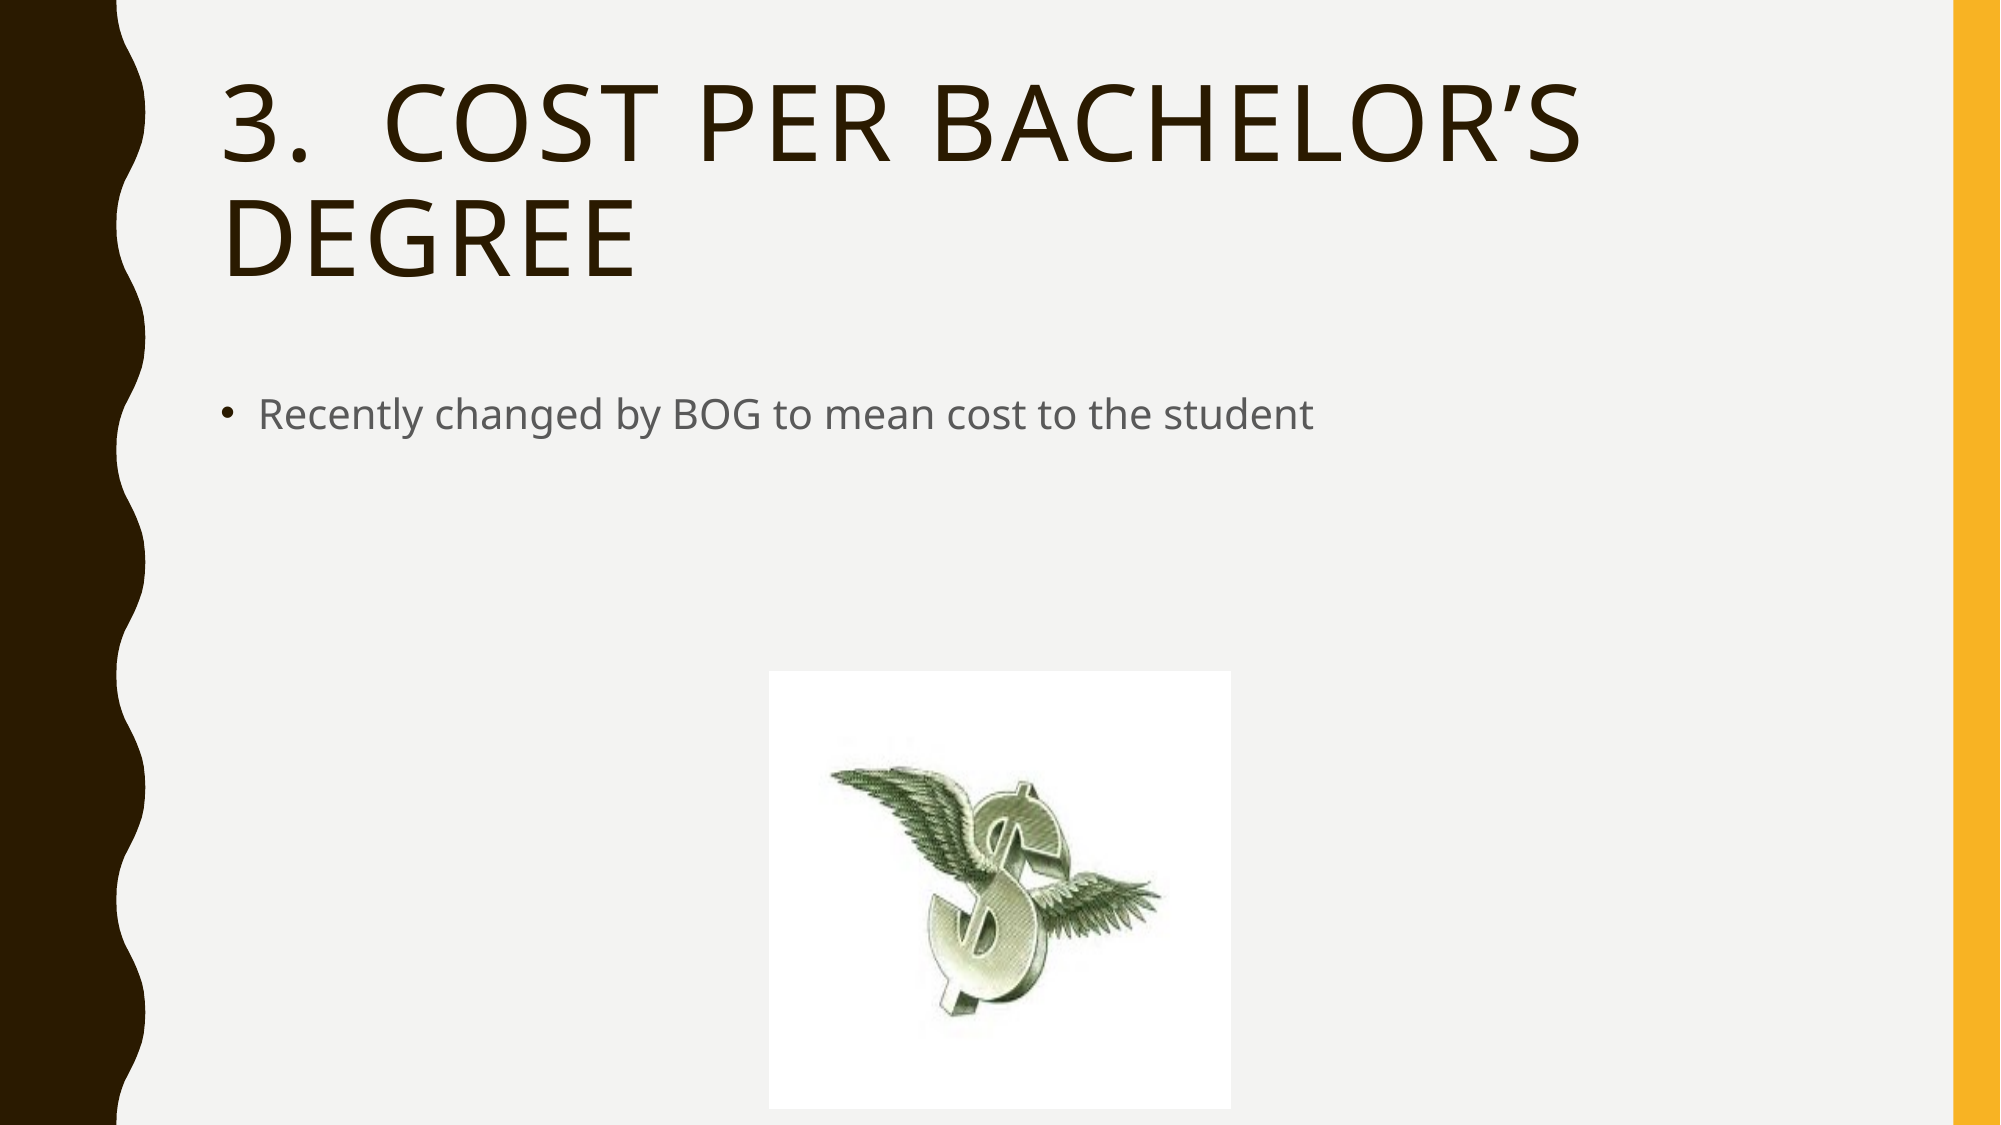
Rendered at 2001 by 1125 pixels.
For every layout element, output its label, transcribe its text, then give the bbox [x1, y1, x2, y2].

list Recently changed by BOG to mean cost to the student [205, 375, 1875, 965]
title 3. Cost per Bachelor’s Degree [205, 62, 1875, 308]
picture [769, 671, 1231, 1109]
